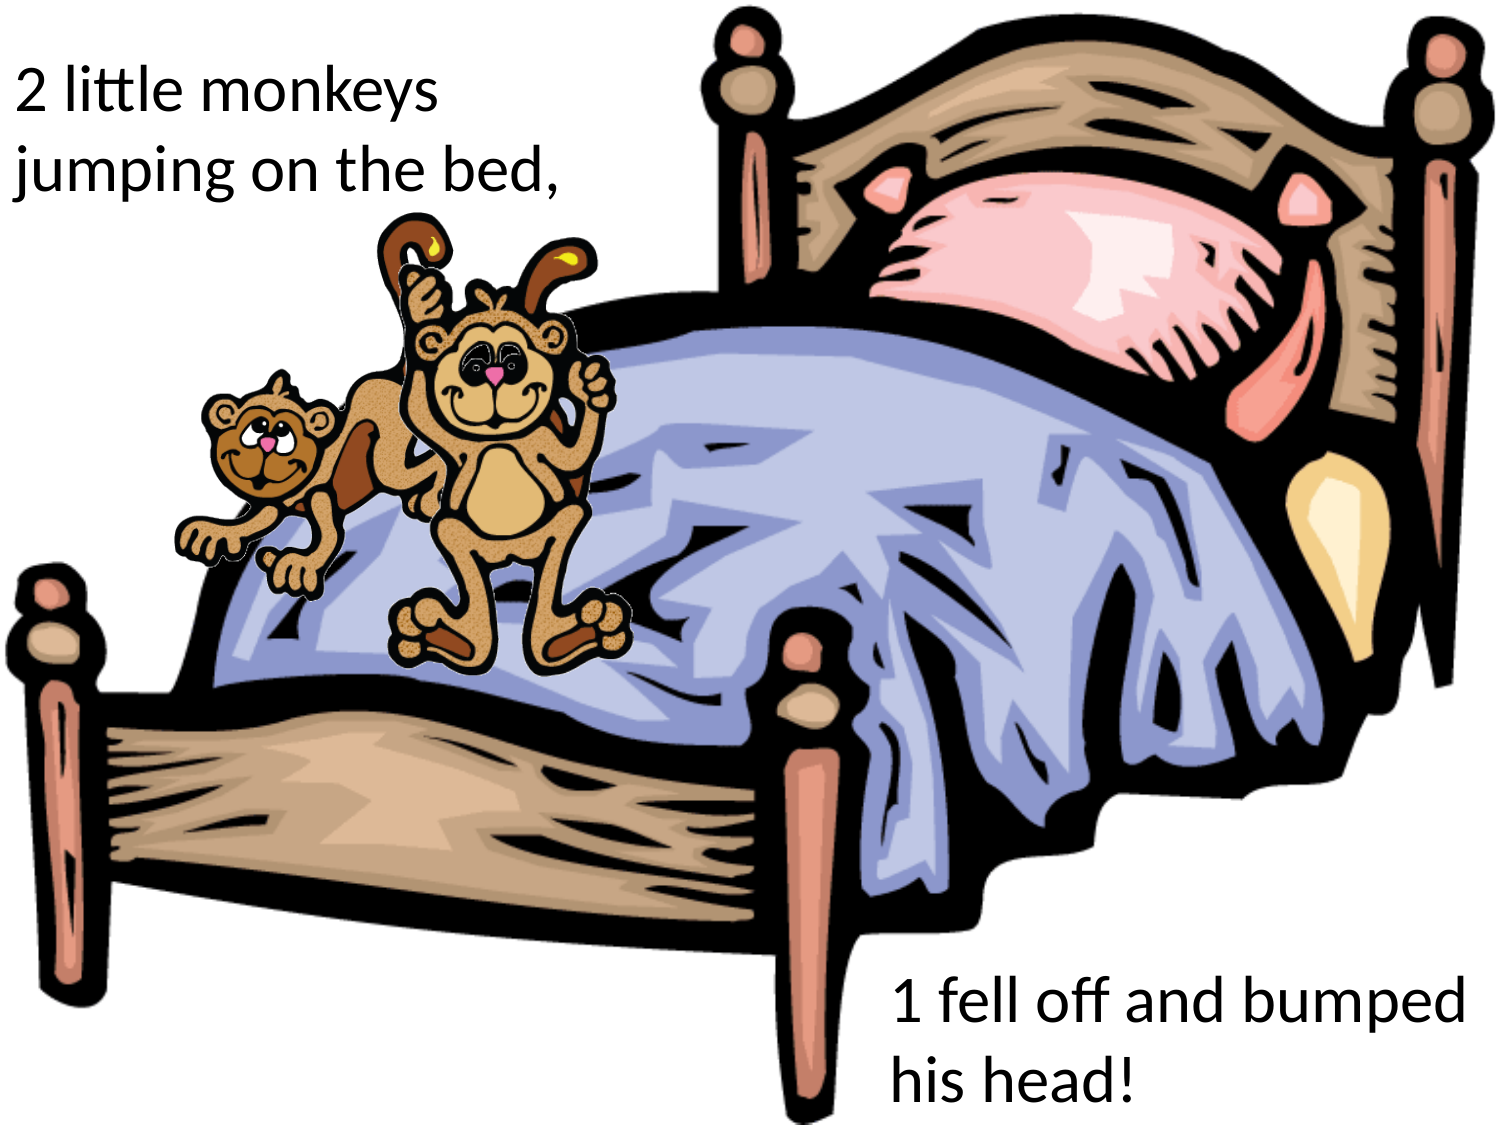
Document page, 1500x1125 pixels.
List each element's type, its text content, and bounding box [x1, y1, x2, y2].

picture [0, 0, 1500, 1125]
text_box 2 little monkeys jumping on the bed, [0, 37, 613, 213]
text_box 1 fell off and bumped his head! [875, 948, 1500, 1123]
